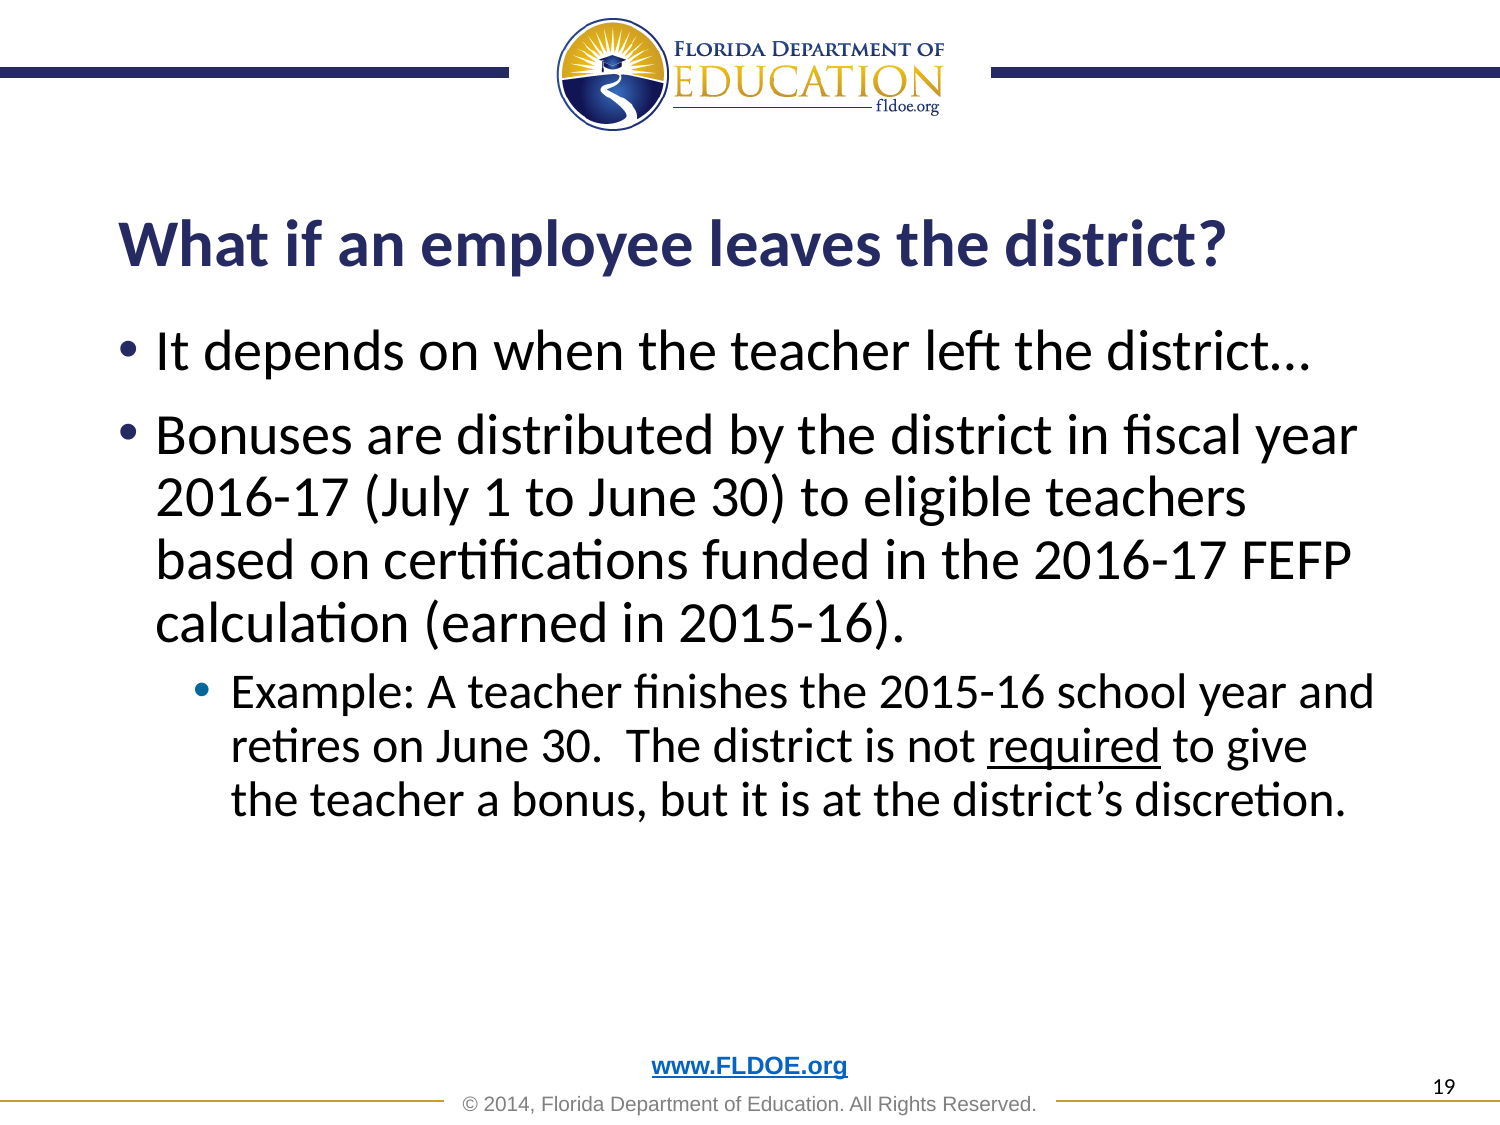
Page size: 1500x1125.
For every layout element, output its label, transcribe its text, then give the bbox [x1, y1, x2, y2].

title What if an employee leaves the district? [103, 158, 1397, 289]
slide_number 19 [1120, 1055, 1471, 1116]
list It depends on when the teacher left the district… Bonuses are distributed by the district in fiscal year 2016-17 (July 1 to June 30) to eligible teachers based on certifications funded in the 2016-17 FEFP calculation (earned in 2015-16). Example: A teacher finishes the 2015-16 school year and retires on June 30. The district is not required to give the teacher a bonus, but it is at the district’s discretion. [103, 312, 1397, 1028]
picture [538, 3, 962, 145]
